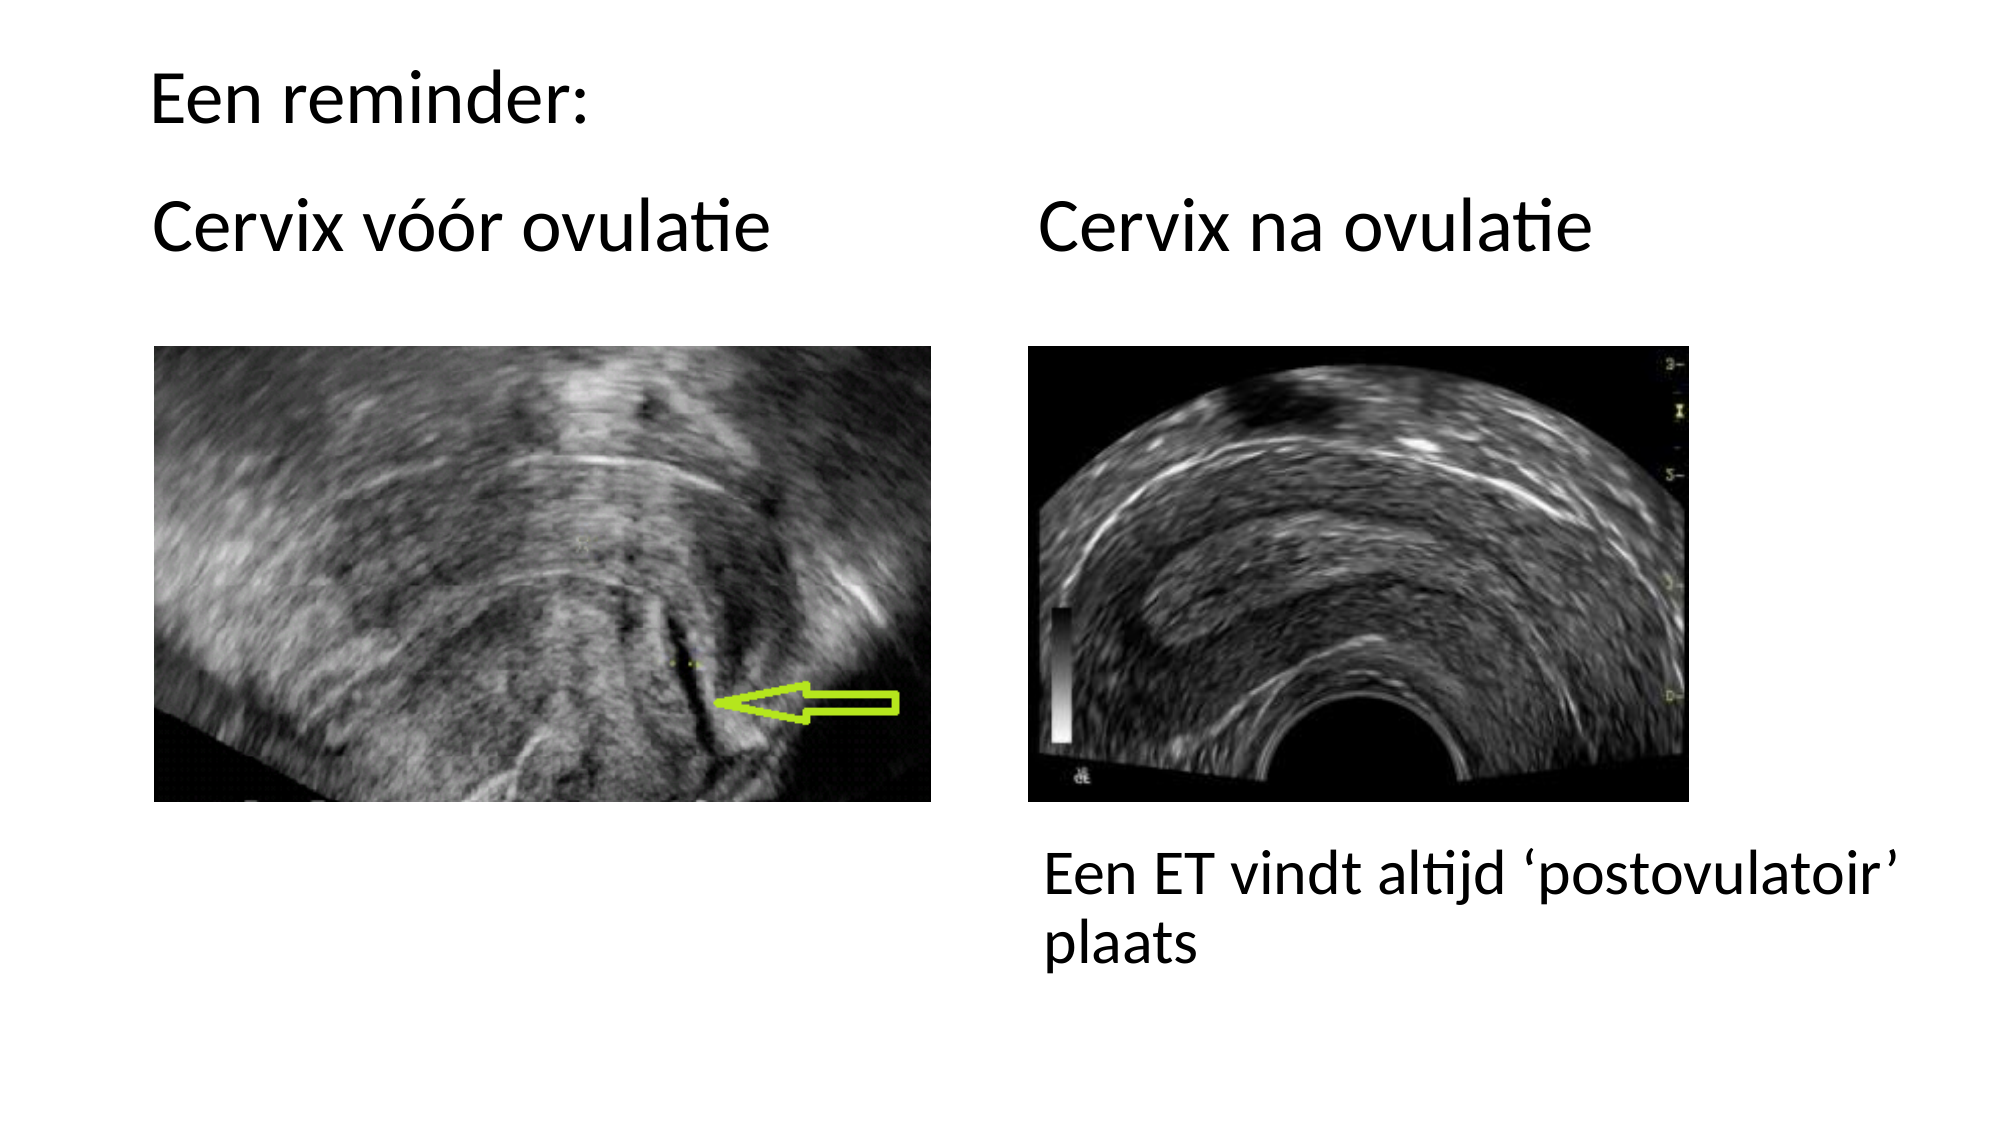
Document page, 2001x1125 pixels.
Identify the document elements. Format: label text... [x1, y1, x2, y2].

list Cervix vóór ovulatie [137, 149, 984, 276]
text_box Een reminder: [117, 0, 1497, 149]
list Cervix na ovulatie [1012, 81, 1863, 276]
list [154, 346, 931, 802]
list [1028, 346, 1689, 802]
text_box Een ET vindt altijd ‘postovulatoir’ plaats [1028, 831, 1940, 985]
